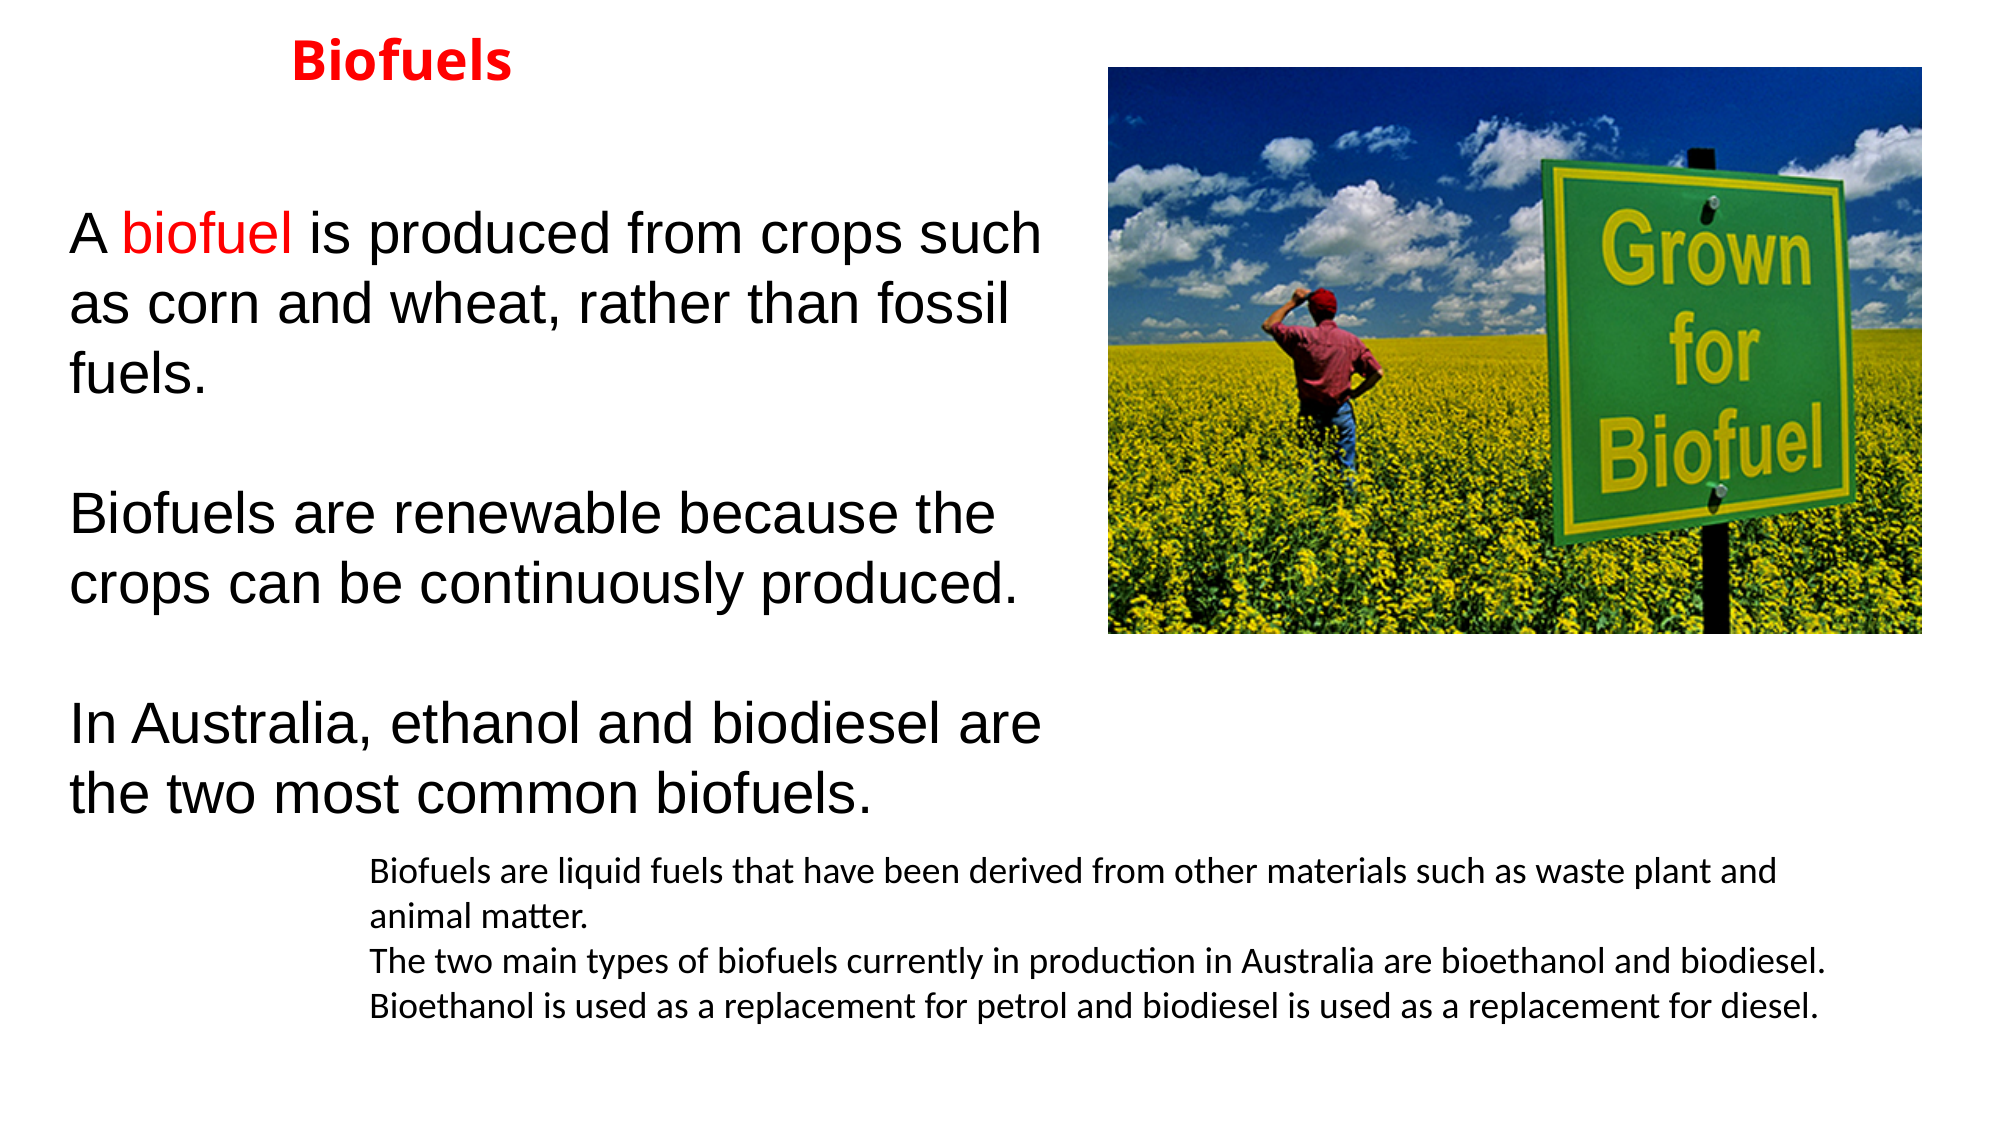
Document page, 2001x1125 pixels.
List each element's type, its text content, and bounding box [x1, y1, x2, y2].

picture [1108, 67, 1922, 634]
title Biofuels [275, 24, 1663, 100]
text_box Biofuels are liquid fuels that have been derived from other materials such as waste plant and animal matter. The two main types of biofuels currently in production in Australia are bioethanol and biodiesel. Bioethanol is used as a replacement for petrol and biodiesel is used as a replacement for diesel. [354, 838, 1871, 1034]
text_box A biofuel is produced from crops such as corn and wheat, rather than fossil fuels. Biofuels are renewable because the crops can be continuously produced. In Australia, ethanol and biodiesel are the two most common biofuels. [54, 187, 1109, 833]
